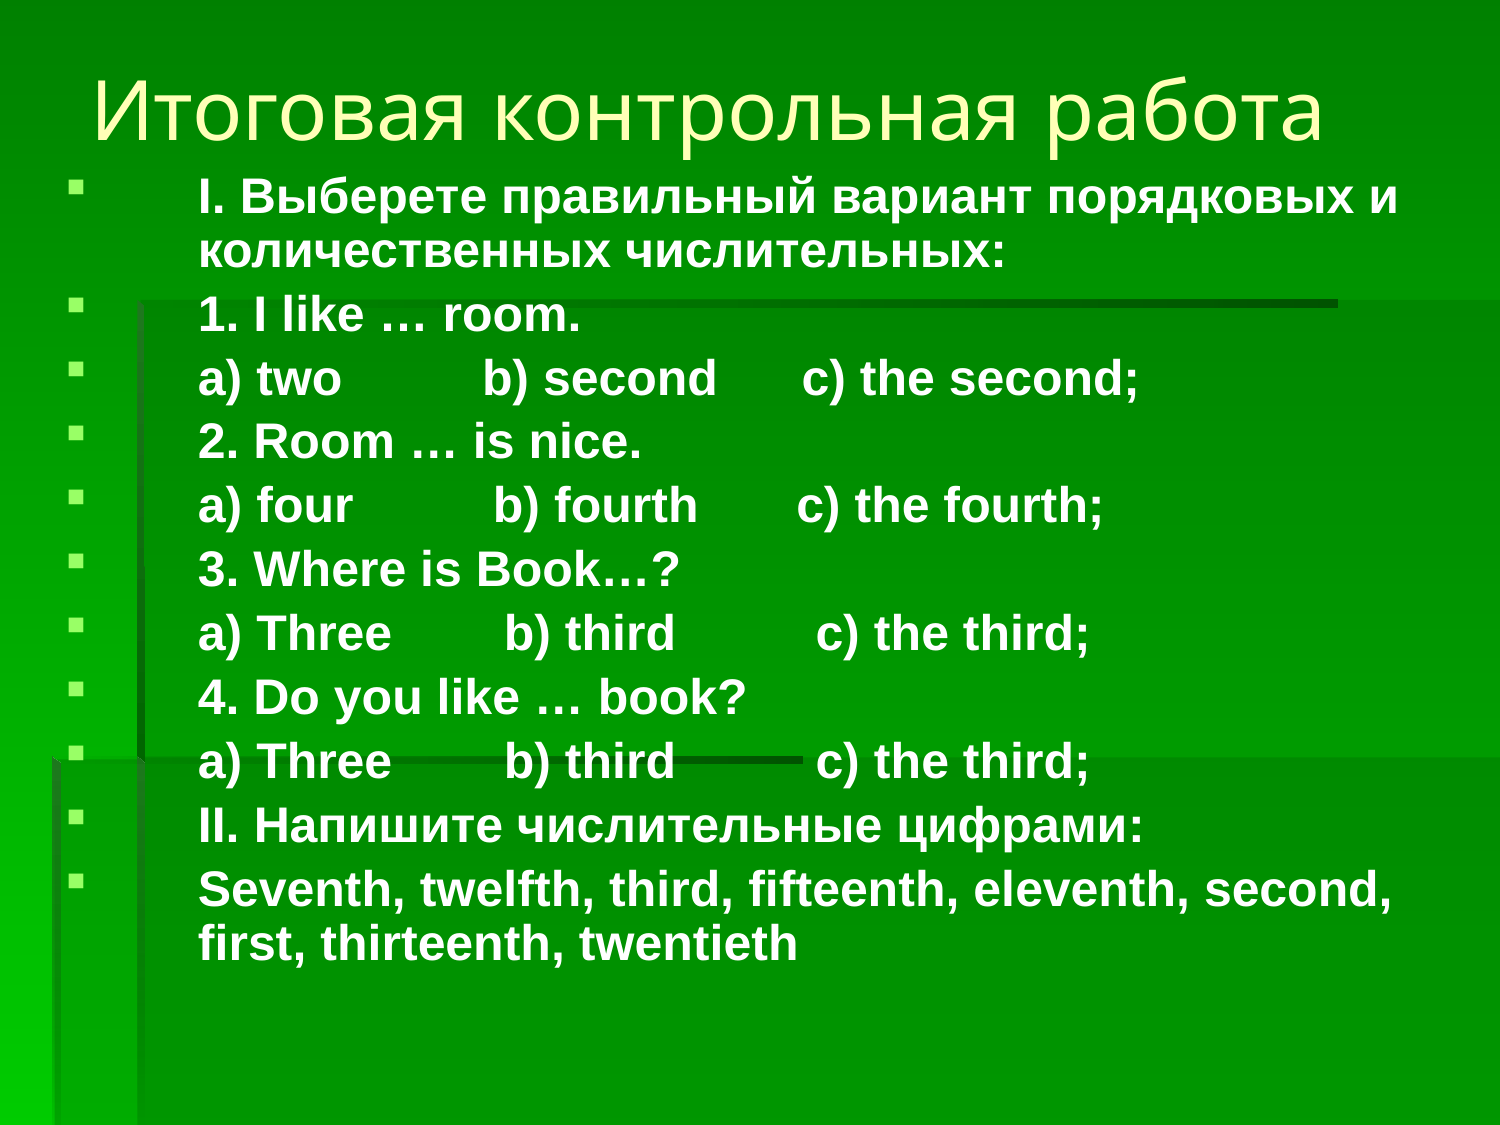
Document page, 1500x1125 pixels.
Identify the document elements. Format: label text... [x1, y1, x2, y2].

title Итоговая контрольная работа [74, 39, 1451, 162]
list I. Выберете правильный вариант порядковых и количественных числительных: 1. I like … room. a) two b) second c) the second; 2. Room … is nice. a) four b) fourth c) the fourth; 3. Where is Book…? a) Three b) third c) the third; 4. Do you like … book? a) Three b) third c) the third; II. Напишите числительные цифрами: Seventh, twelfth, third, fifteenth, eleventh, second, first, thirteenth, twentieth [49, 162, 1451, 1088]
